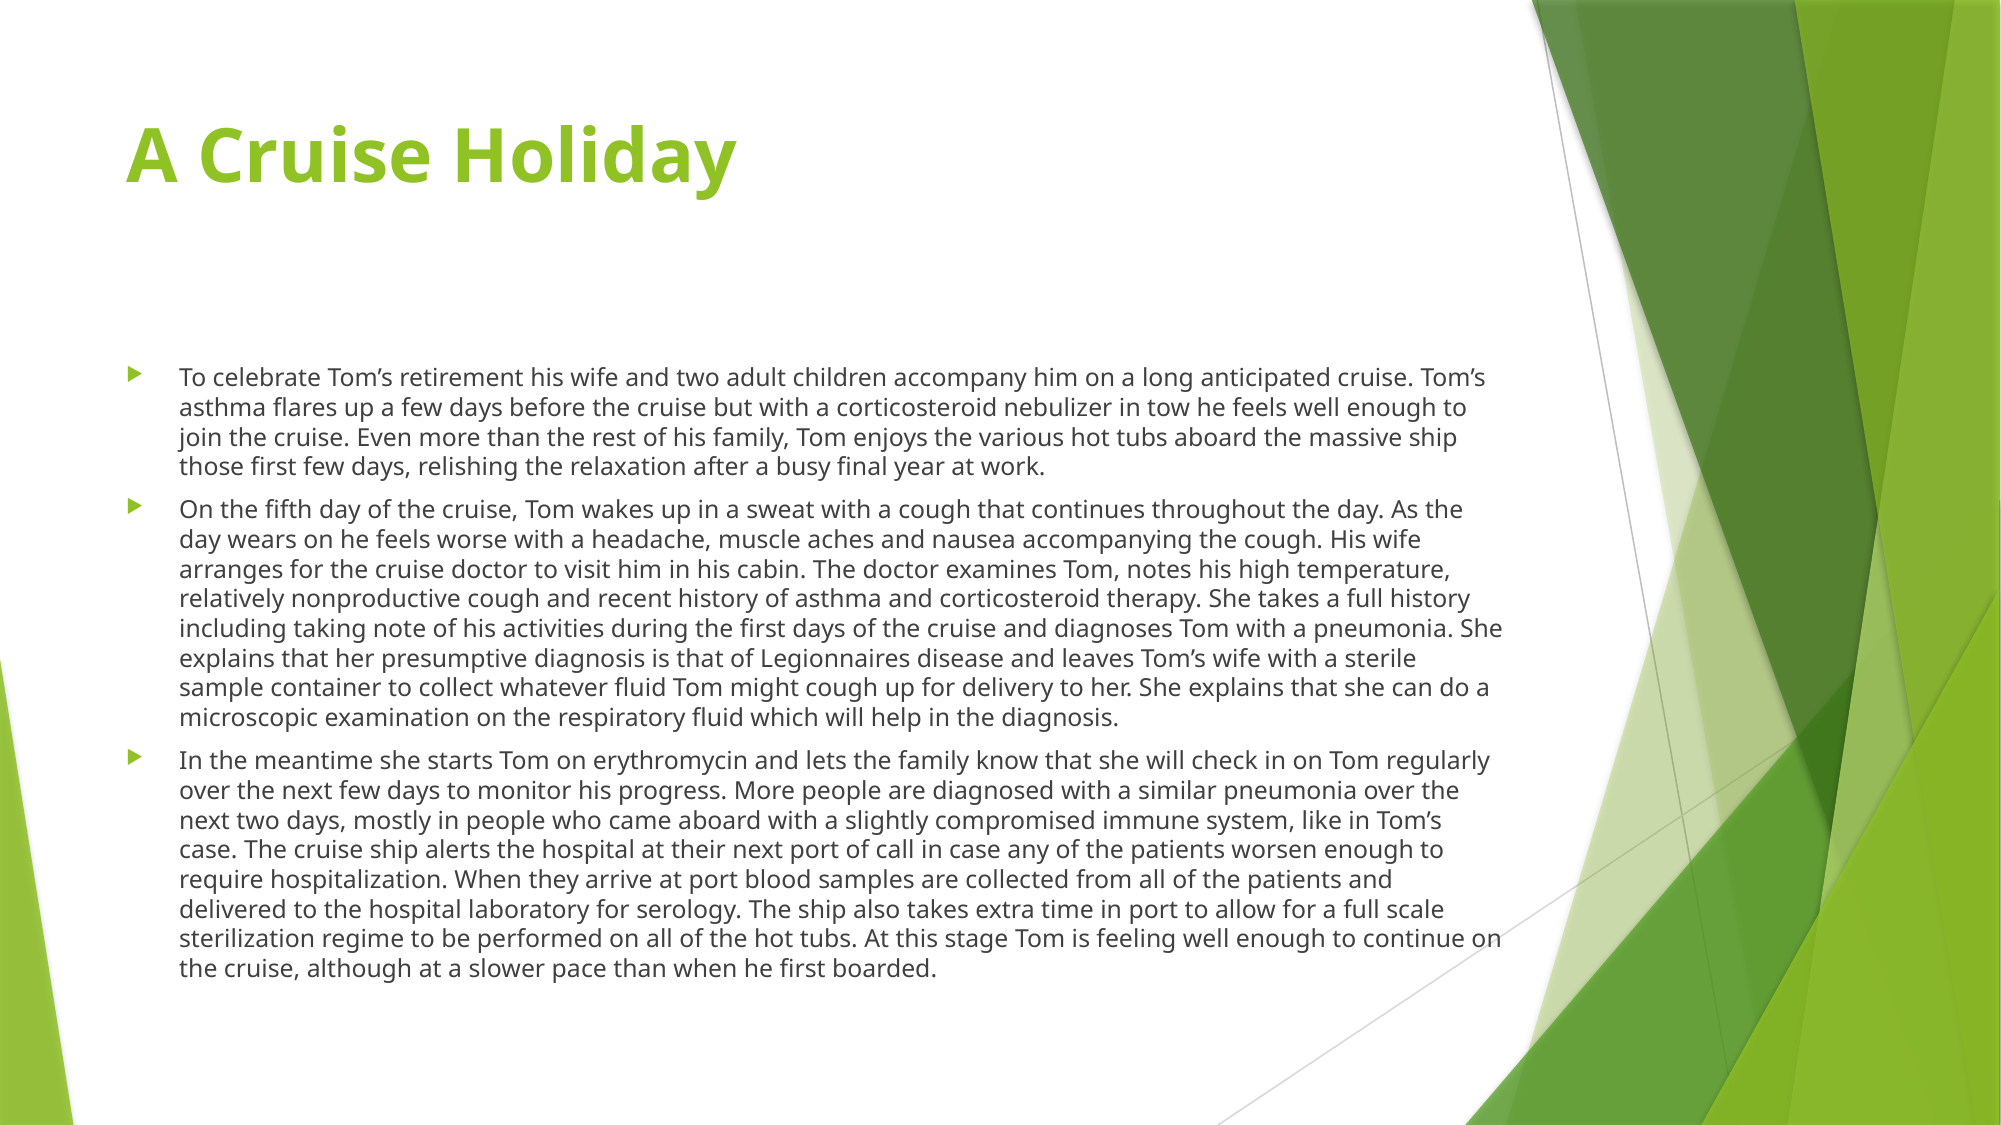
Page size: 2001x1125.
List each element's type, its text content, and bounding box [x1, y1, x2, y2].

title A Cruise Holiday [111, 99, 1522, 317]
list To celebrate Tom’s retirement his wife and two adult children accompany him on a long anticipated cruise. Tom’s asthma flares up a few days before the cruise but with a corticosteroid nebulizer in tow he feels well enough to join the cruise. Even more than the rest of his family, Tom enjoys the various hot tubs aboard the massive ship those first few days, relishing the relaxation after a busy final year at work. On the fifth day of the cruise, Tom wakes up in a sweat with a cough that continues throughout the day. As the day wears on he feels worse with a headache, muscle aches and nausea accompanying the cough. His wife arranges for the cruise doctor to visit him in his cabin. The doctor examines Tom, notes his high temperature, relatively nonproductive cough and recent history of asthma and corticosteroid therapy. She takes a full history including taking note of his activities during the first days of the cruise and diagnoses Tom with a pneumonia. She explains that her presumptive diagnosis is that of Legionnaires disease and leaves Tom’s wife with a sterile sample container to collect whatever fluid Tom might cough up for delivery to her. She explains that she can do a microscopic examination on the respiratory fluid which will help in the diagnosis. In the meantime she starts Tom on erythromycin and lets the family know that she will check in on Tom regularly over the next few days to monitor his progress. More people are diagnosed with a similar pneumonia over the next two days, mostly in people who came aboard with a slightly compromised immune system, like in Tom’s case. The cruise ship alerts the hospital at their next port of call in case any of the patients worsen enough to require hospitalization. When they arrive at port blood samples are collected from all of the patients and delivered to the hospital laboratory for serology. The ship also takes extra time in port to allow for a full scale sterilization regime to be performed on all of the hot tubs. At this stage Tom is feeling well enough to continue on the cruise, although at a slower pace than when he first boarded. [111, 354, 1522, 992]
